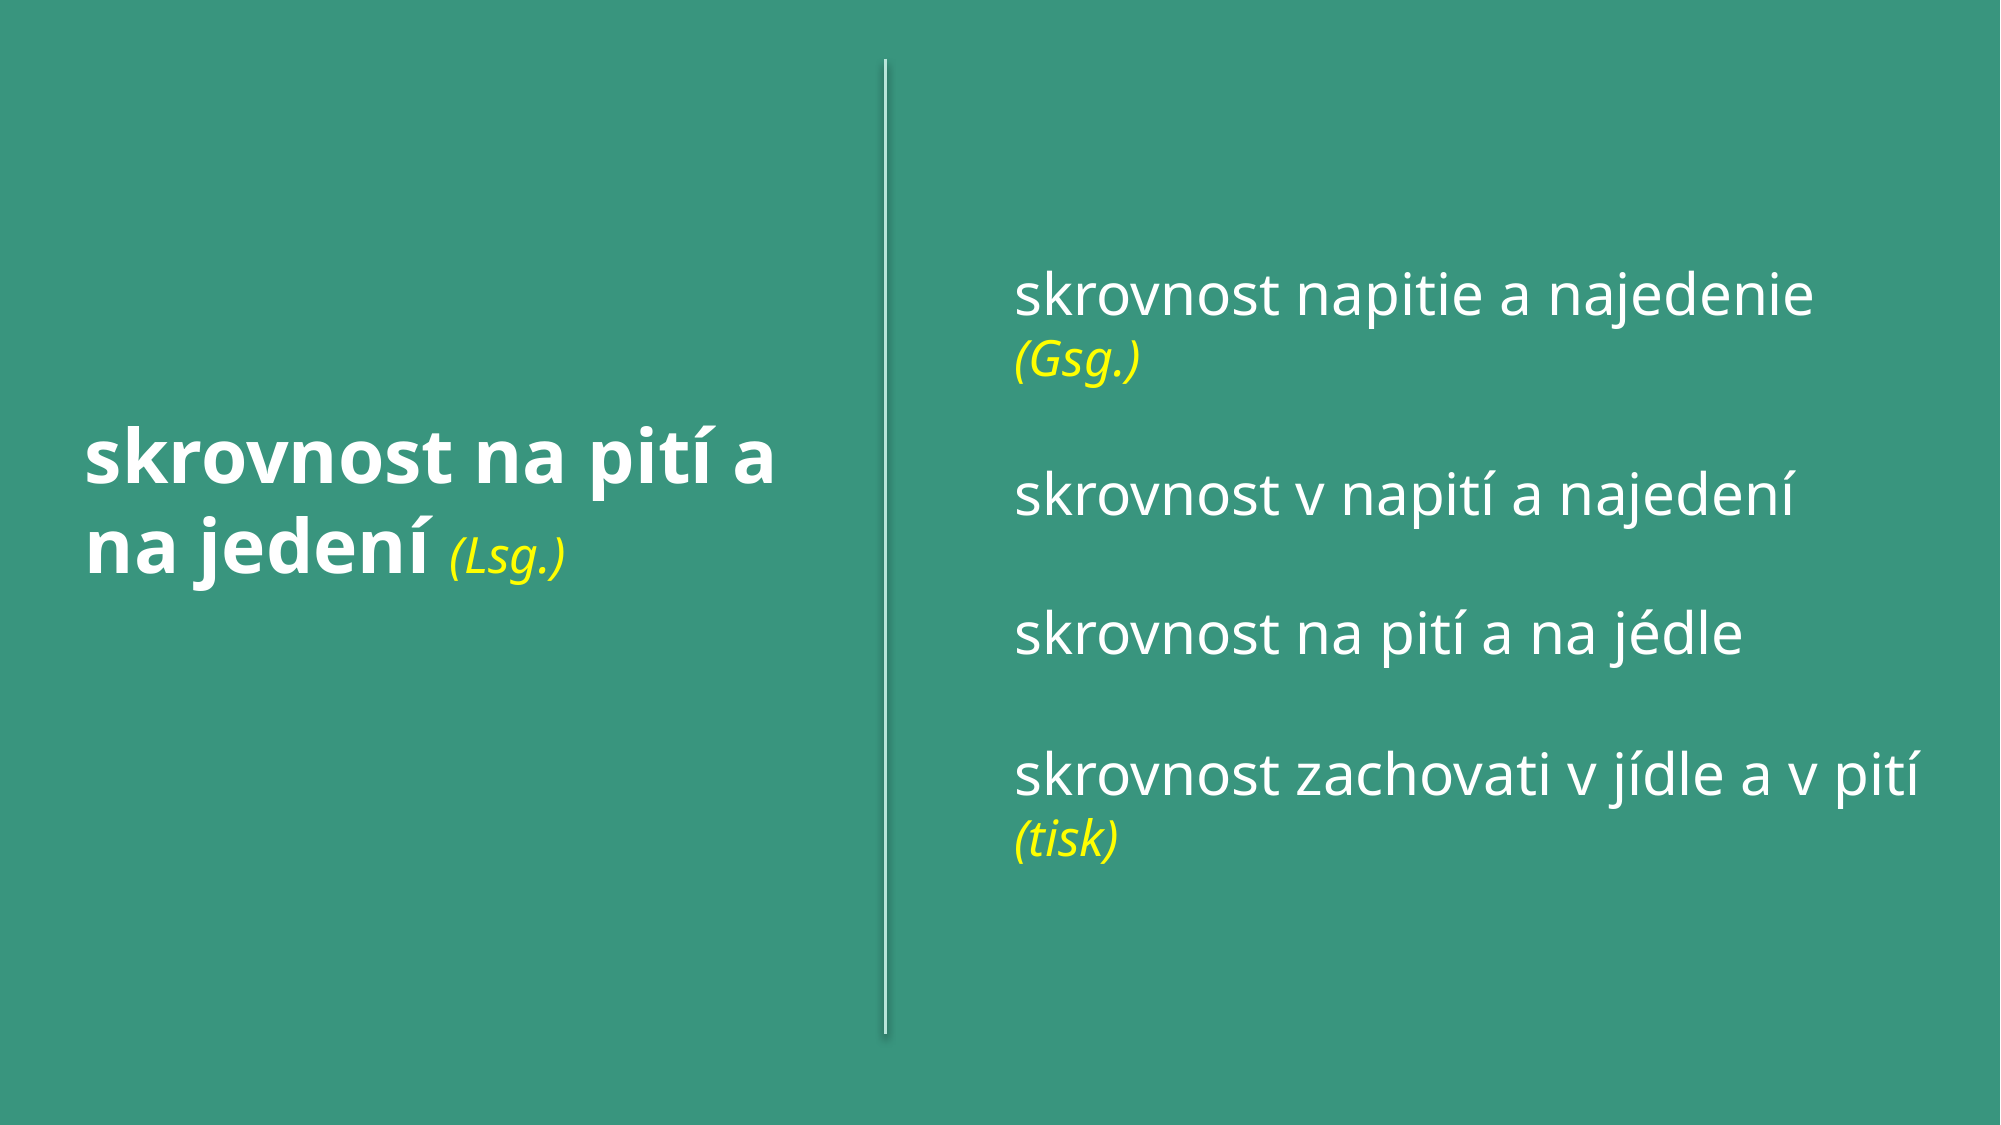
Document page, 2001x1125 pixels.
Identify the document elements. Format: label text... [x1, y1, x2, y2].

text_box skrovnost napitie a najedenie (Gsg.) skrovnost v napití a najedení skrovnost na pití a na jédle skrovnost zachovati v jídle a v pití (tisk) [999, 249, 1963, 874]
text_box skrovnost na pití a na jedení (Lsg.) [70, 400, 877, 641]
